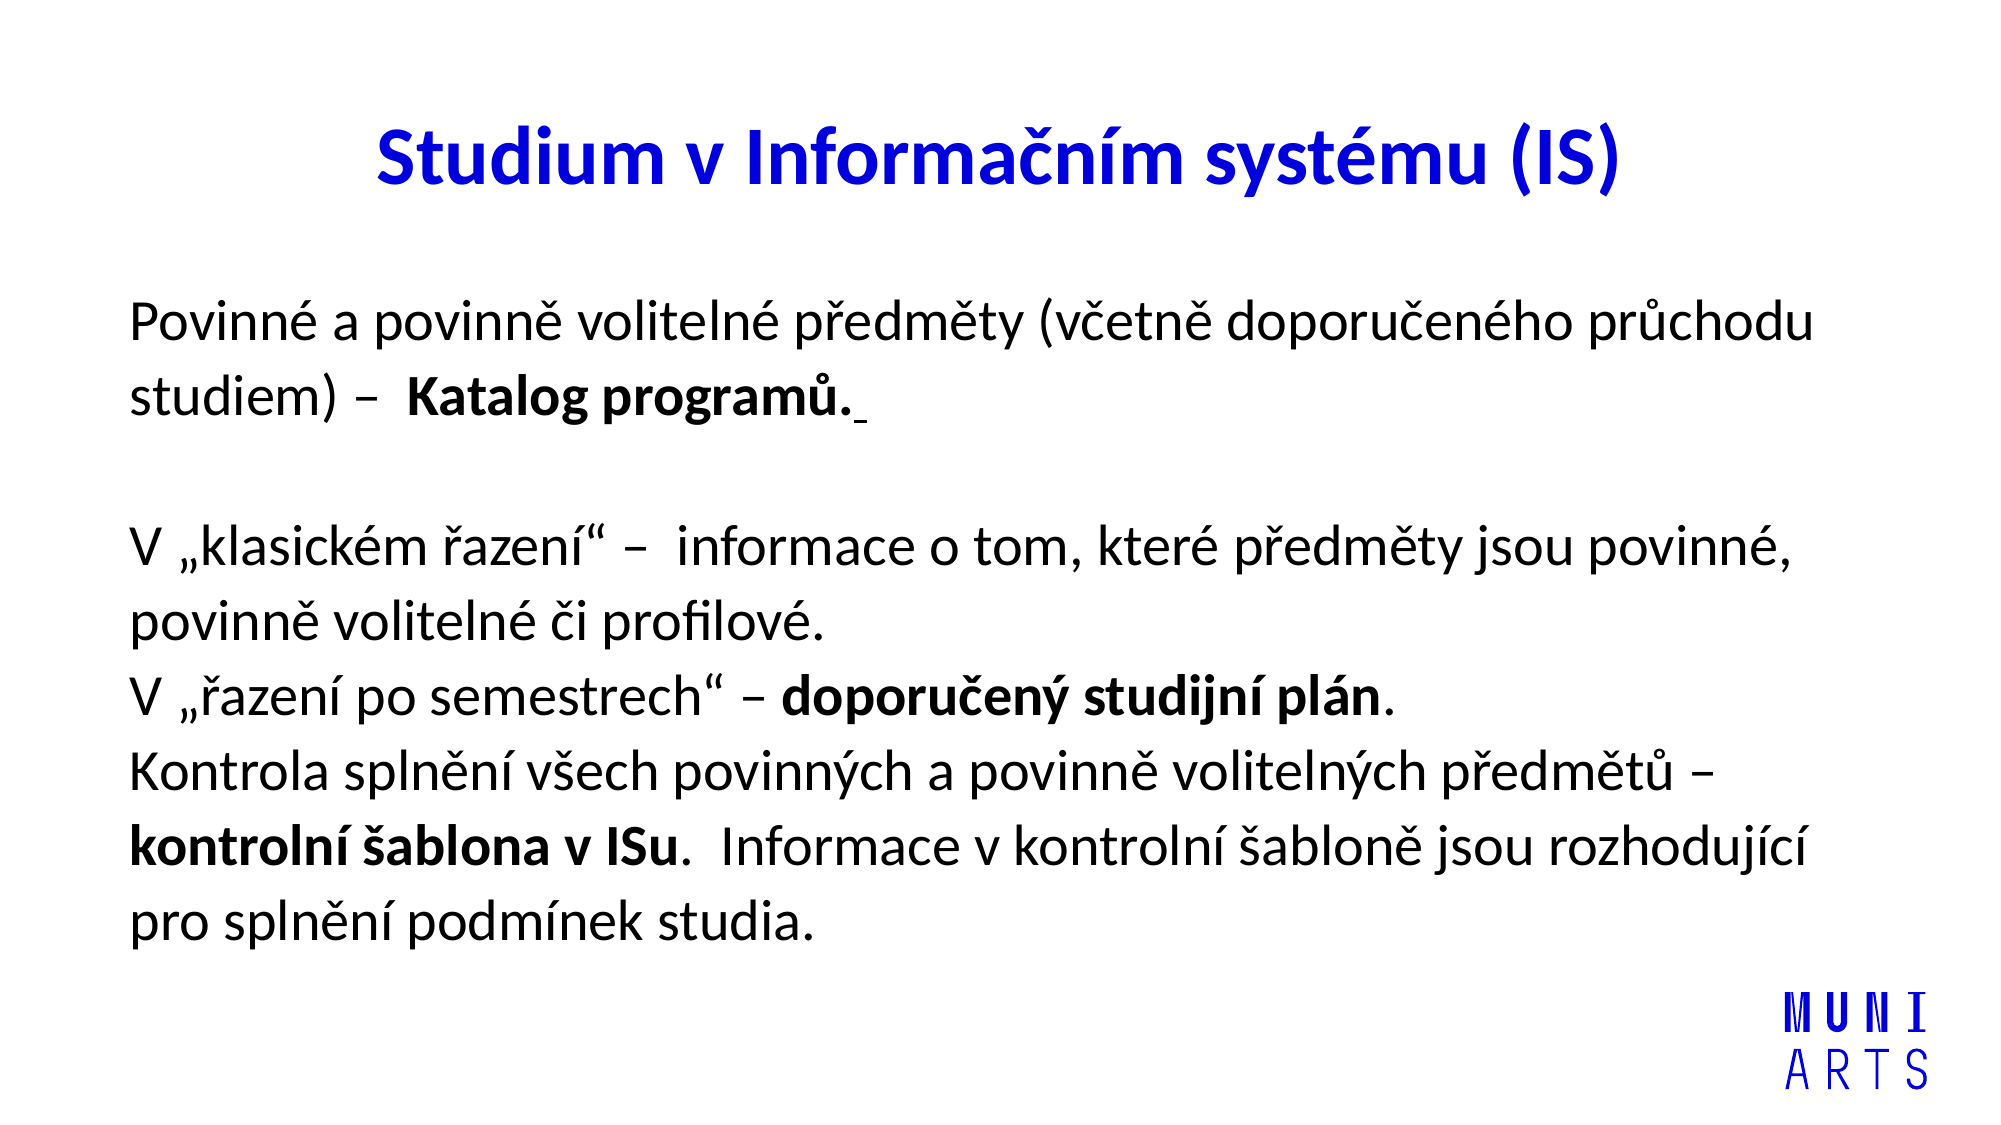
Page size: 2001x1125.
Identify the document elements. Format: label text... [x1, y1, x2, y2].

list Povinné a povinně volitelné předměty (včetně doporučeného průchodu studiem) – Katalog programů. V „klasickém řazení“ – informace o tom, které předměty jsou povinné, povinně volitelné či profilové. V „řazení po semestrech“ – doporučený studijní plán. Kontrola splnění všech povinných a povinně volitelných předmětů – kontrolní šablona v ISu. Informace v kontrolní šabloně jsou rozhodující pro splnění podmínek studia. [118, 277, 1883, 957]
title Studium v Informačním systému (IS) [118, 118, 1883, 193]
